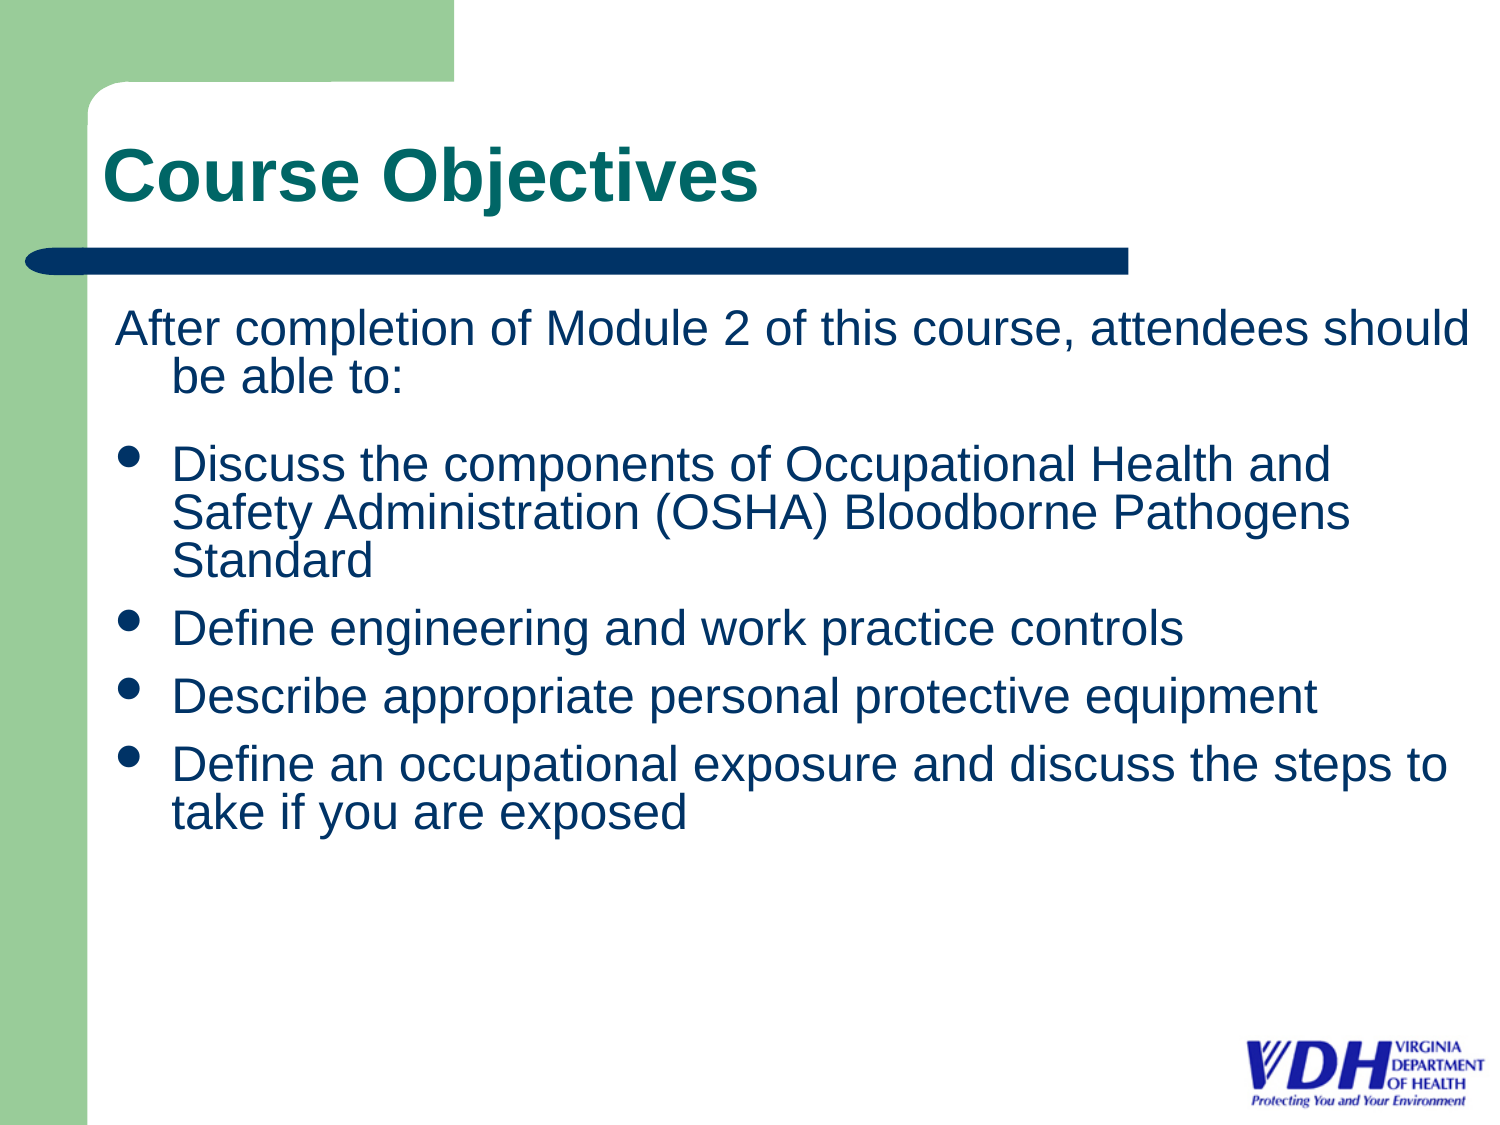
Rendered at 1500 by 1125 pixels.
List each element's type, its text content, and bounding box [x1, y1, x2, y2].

list After completion of Module 2 of this course, attendees should be able to: Discuss the components of Occupational Health and Safety Administration (OSHA) Bloodborne Pathogens Standard Define engineering and work practice controls Describe appropriate personal protective equipment Define an occupational exposure and discuss the steps to take if you are exposed [99, 299, 1500, 1051]
picture [1237, 1051, 1500, 1120]
title Course Objectives [87, 87, 1388, 226]
